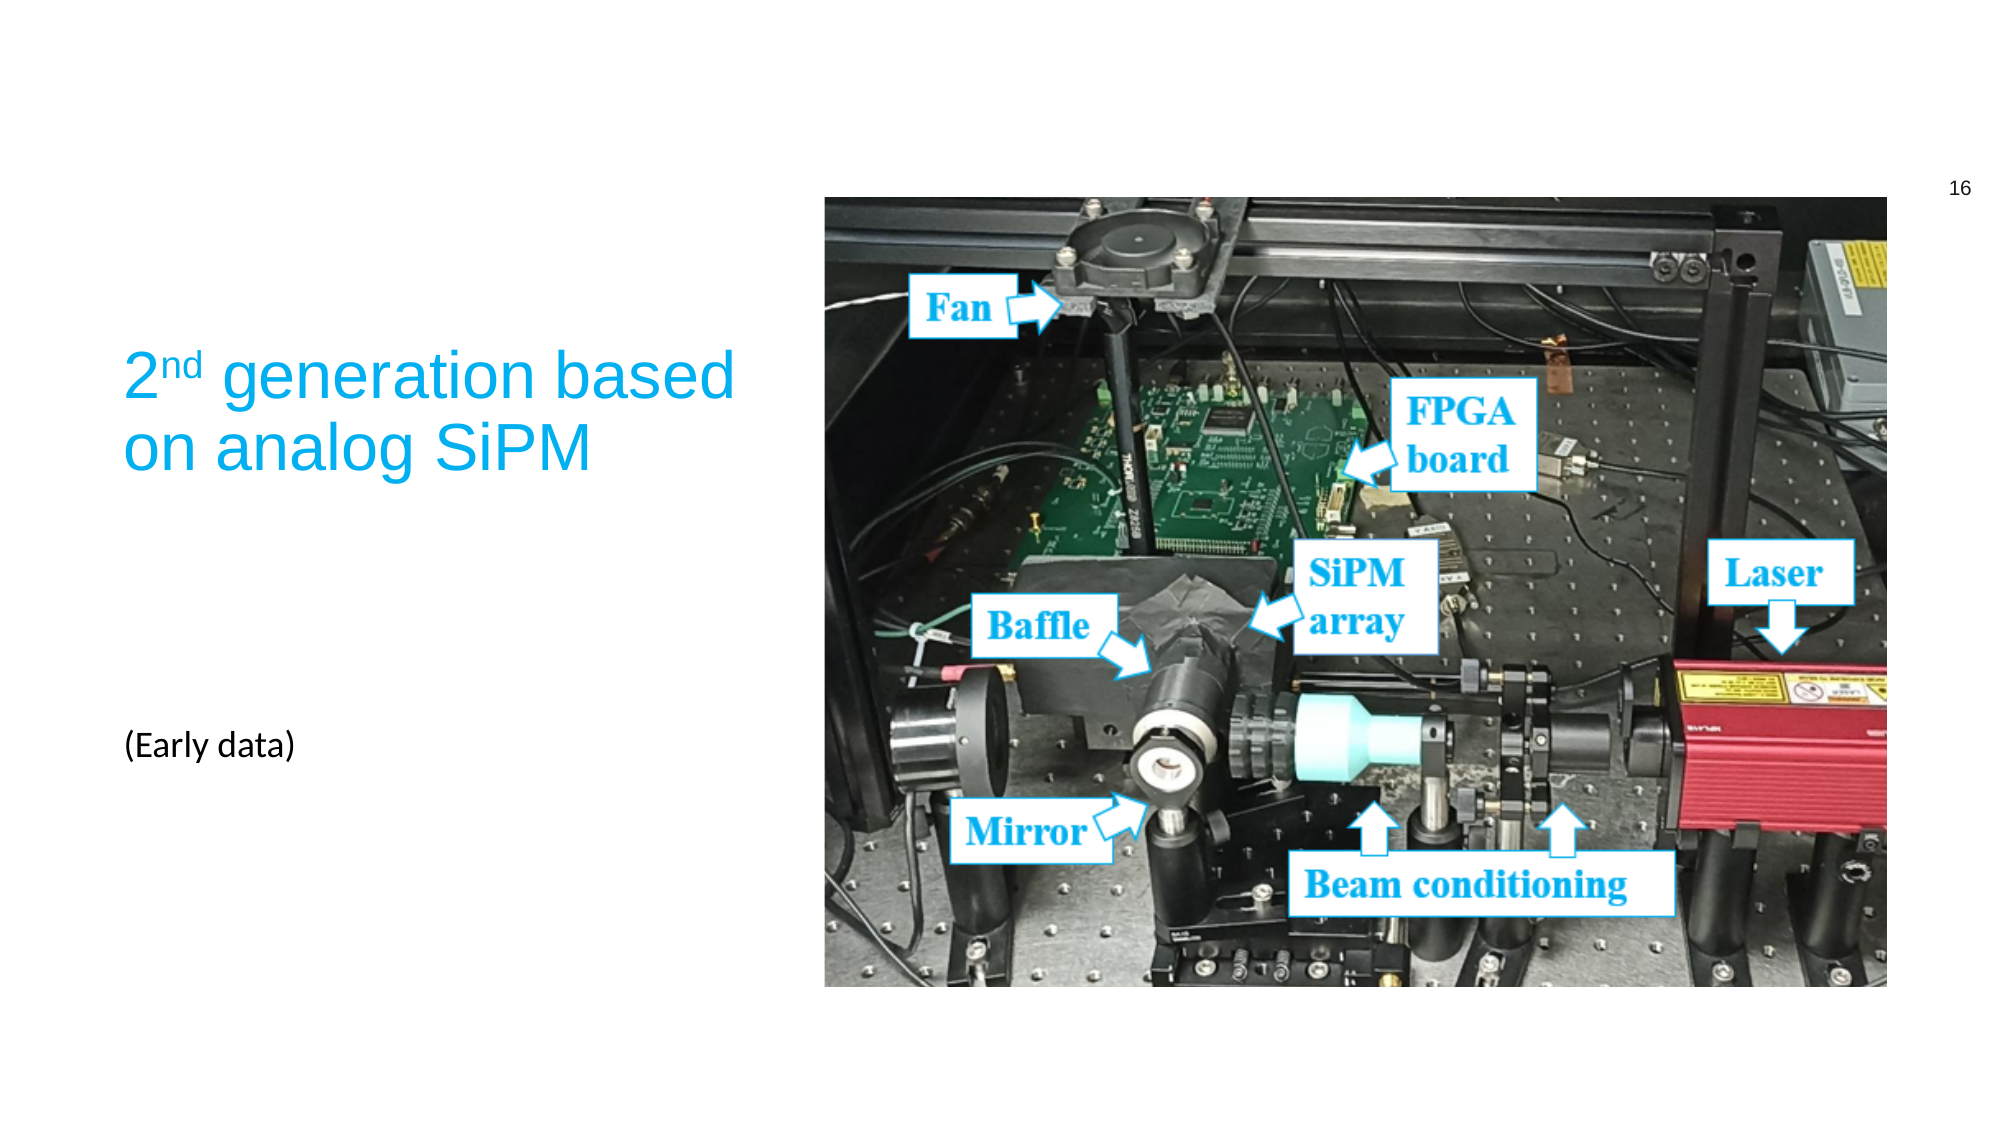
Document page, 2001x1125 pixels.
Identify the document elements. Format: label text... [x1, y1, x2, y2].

picture [824, 197, 1887, 987]
subtitle (Early data) [108, 625, 755, 774]
title 2nd generation based on analog SiPM [108, 333, 755, 593]
